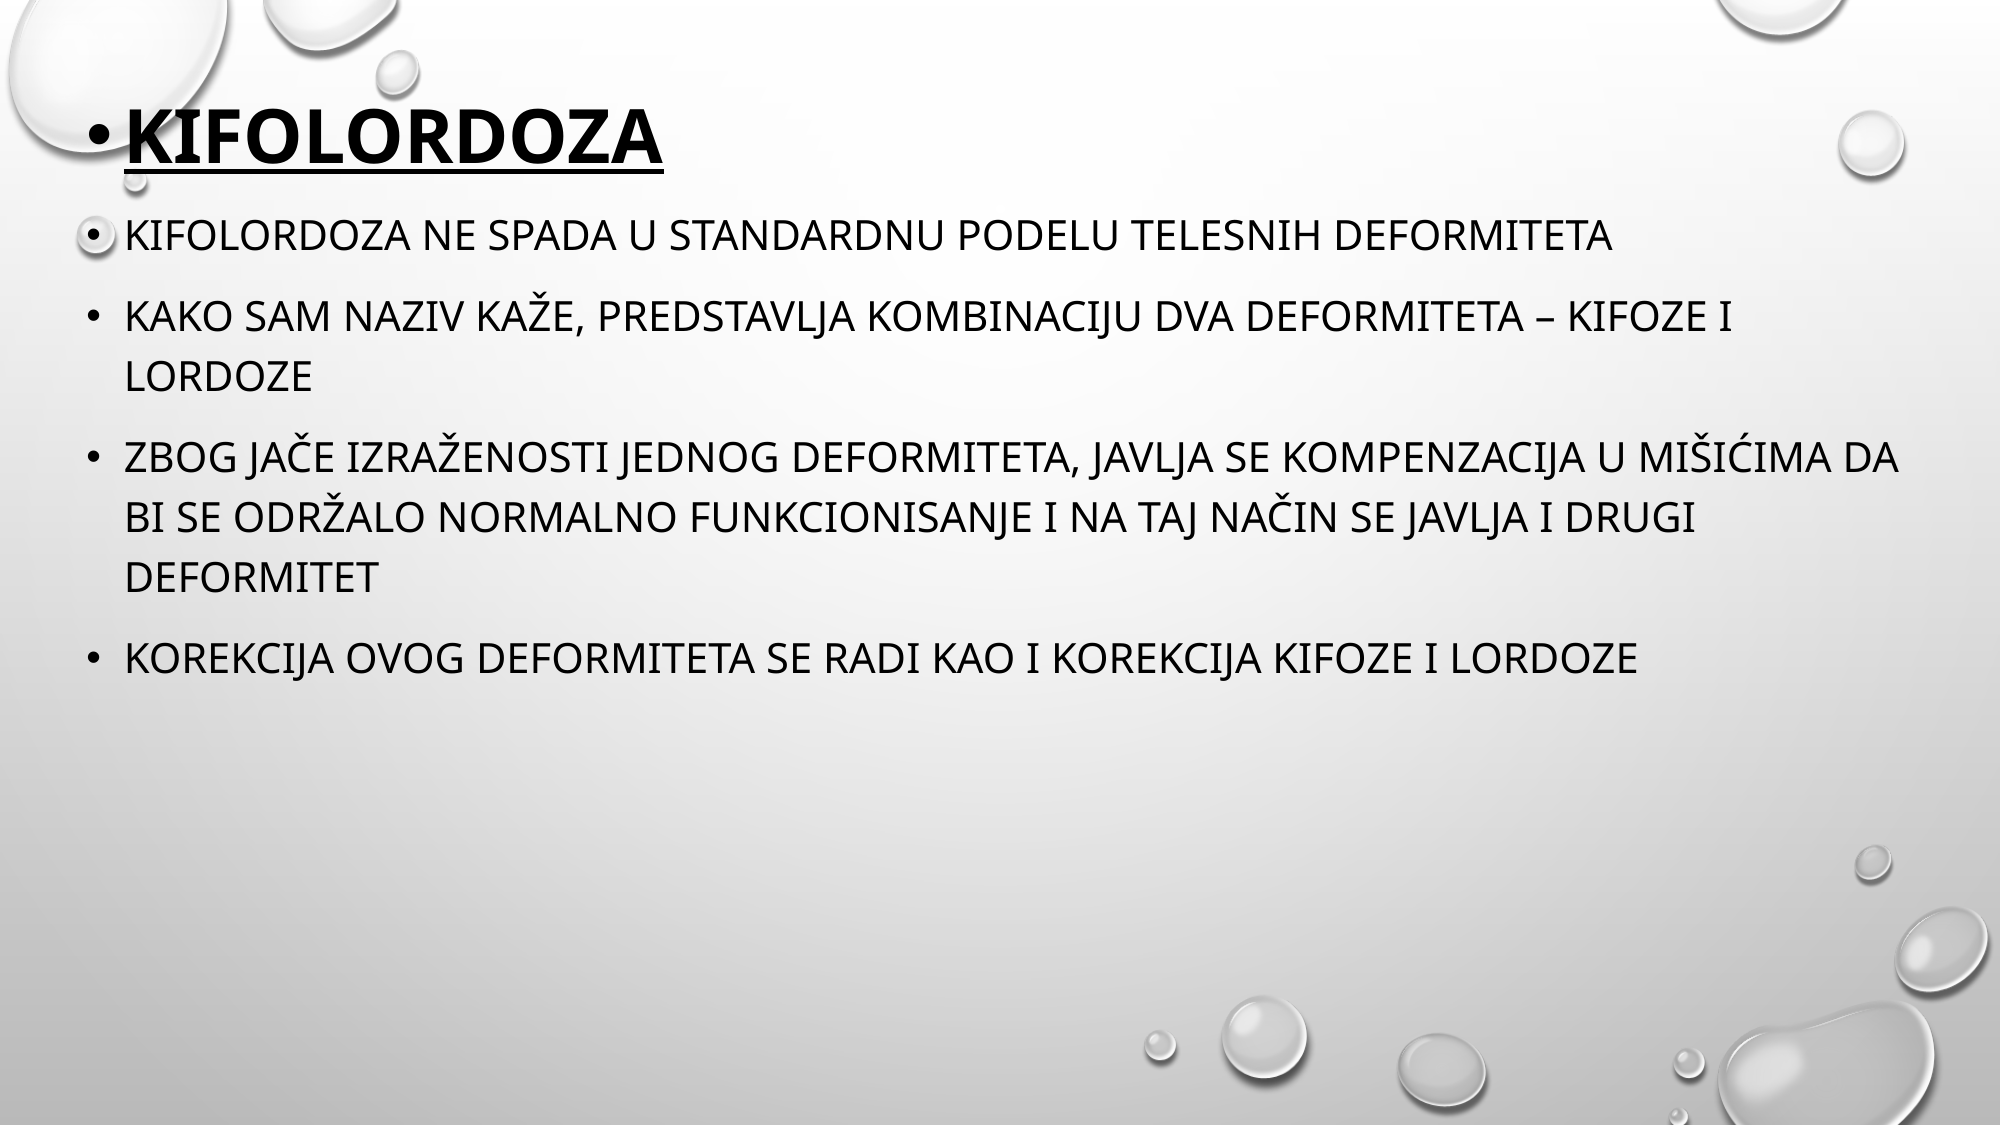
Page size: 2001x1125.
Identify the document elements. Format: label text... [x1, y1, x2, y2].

picture [0, 0, 2000, 1125]
list KIFOLORDOZA KIFOLORDOZA NE SPADA U STANDARDNU PODELU TELESNIH DEFORMITETA KAKO SAM NAZIV KAŽE, PREDSTAVLJA KOMBINACIJU DVA DEFORMITETA – KIFOZE I LORDOZE ZBOG JAČE IZRAŽENOSTI JEDNOG DEFORMITETA, JAVLJA SE KOMPENZACIJA U MIŠIĆIMA DA BI SE ODRŽALO NORMALNO FUNKCIONISANJE I NA TAJ NAČIN SE JAVLJA I DRUGI DEFORMITET KOREKCIJA OVOG DEFORMITETA SE RADI KAO I KOREKCIJA KIFOZE I LORDOZE [71, 62, 1935, 1066]
